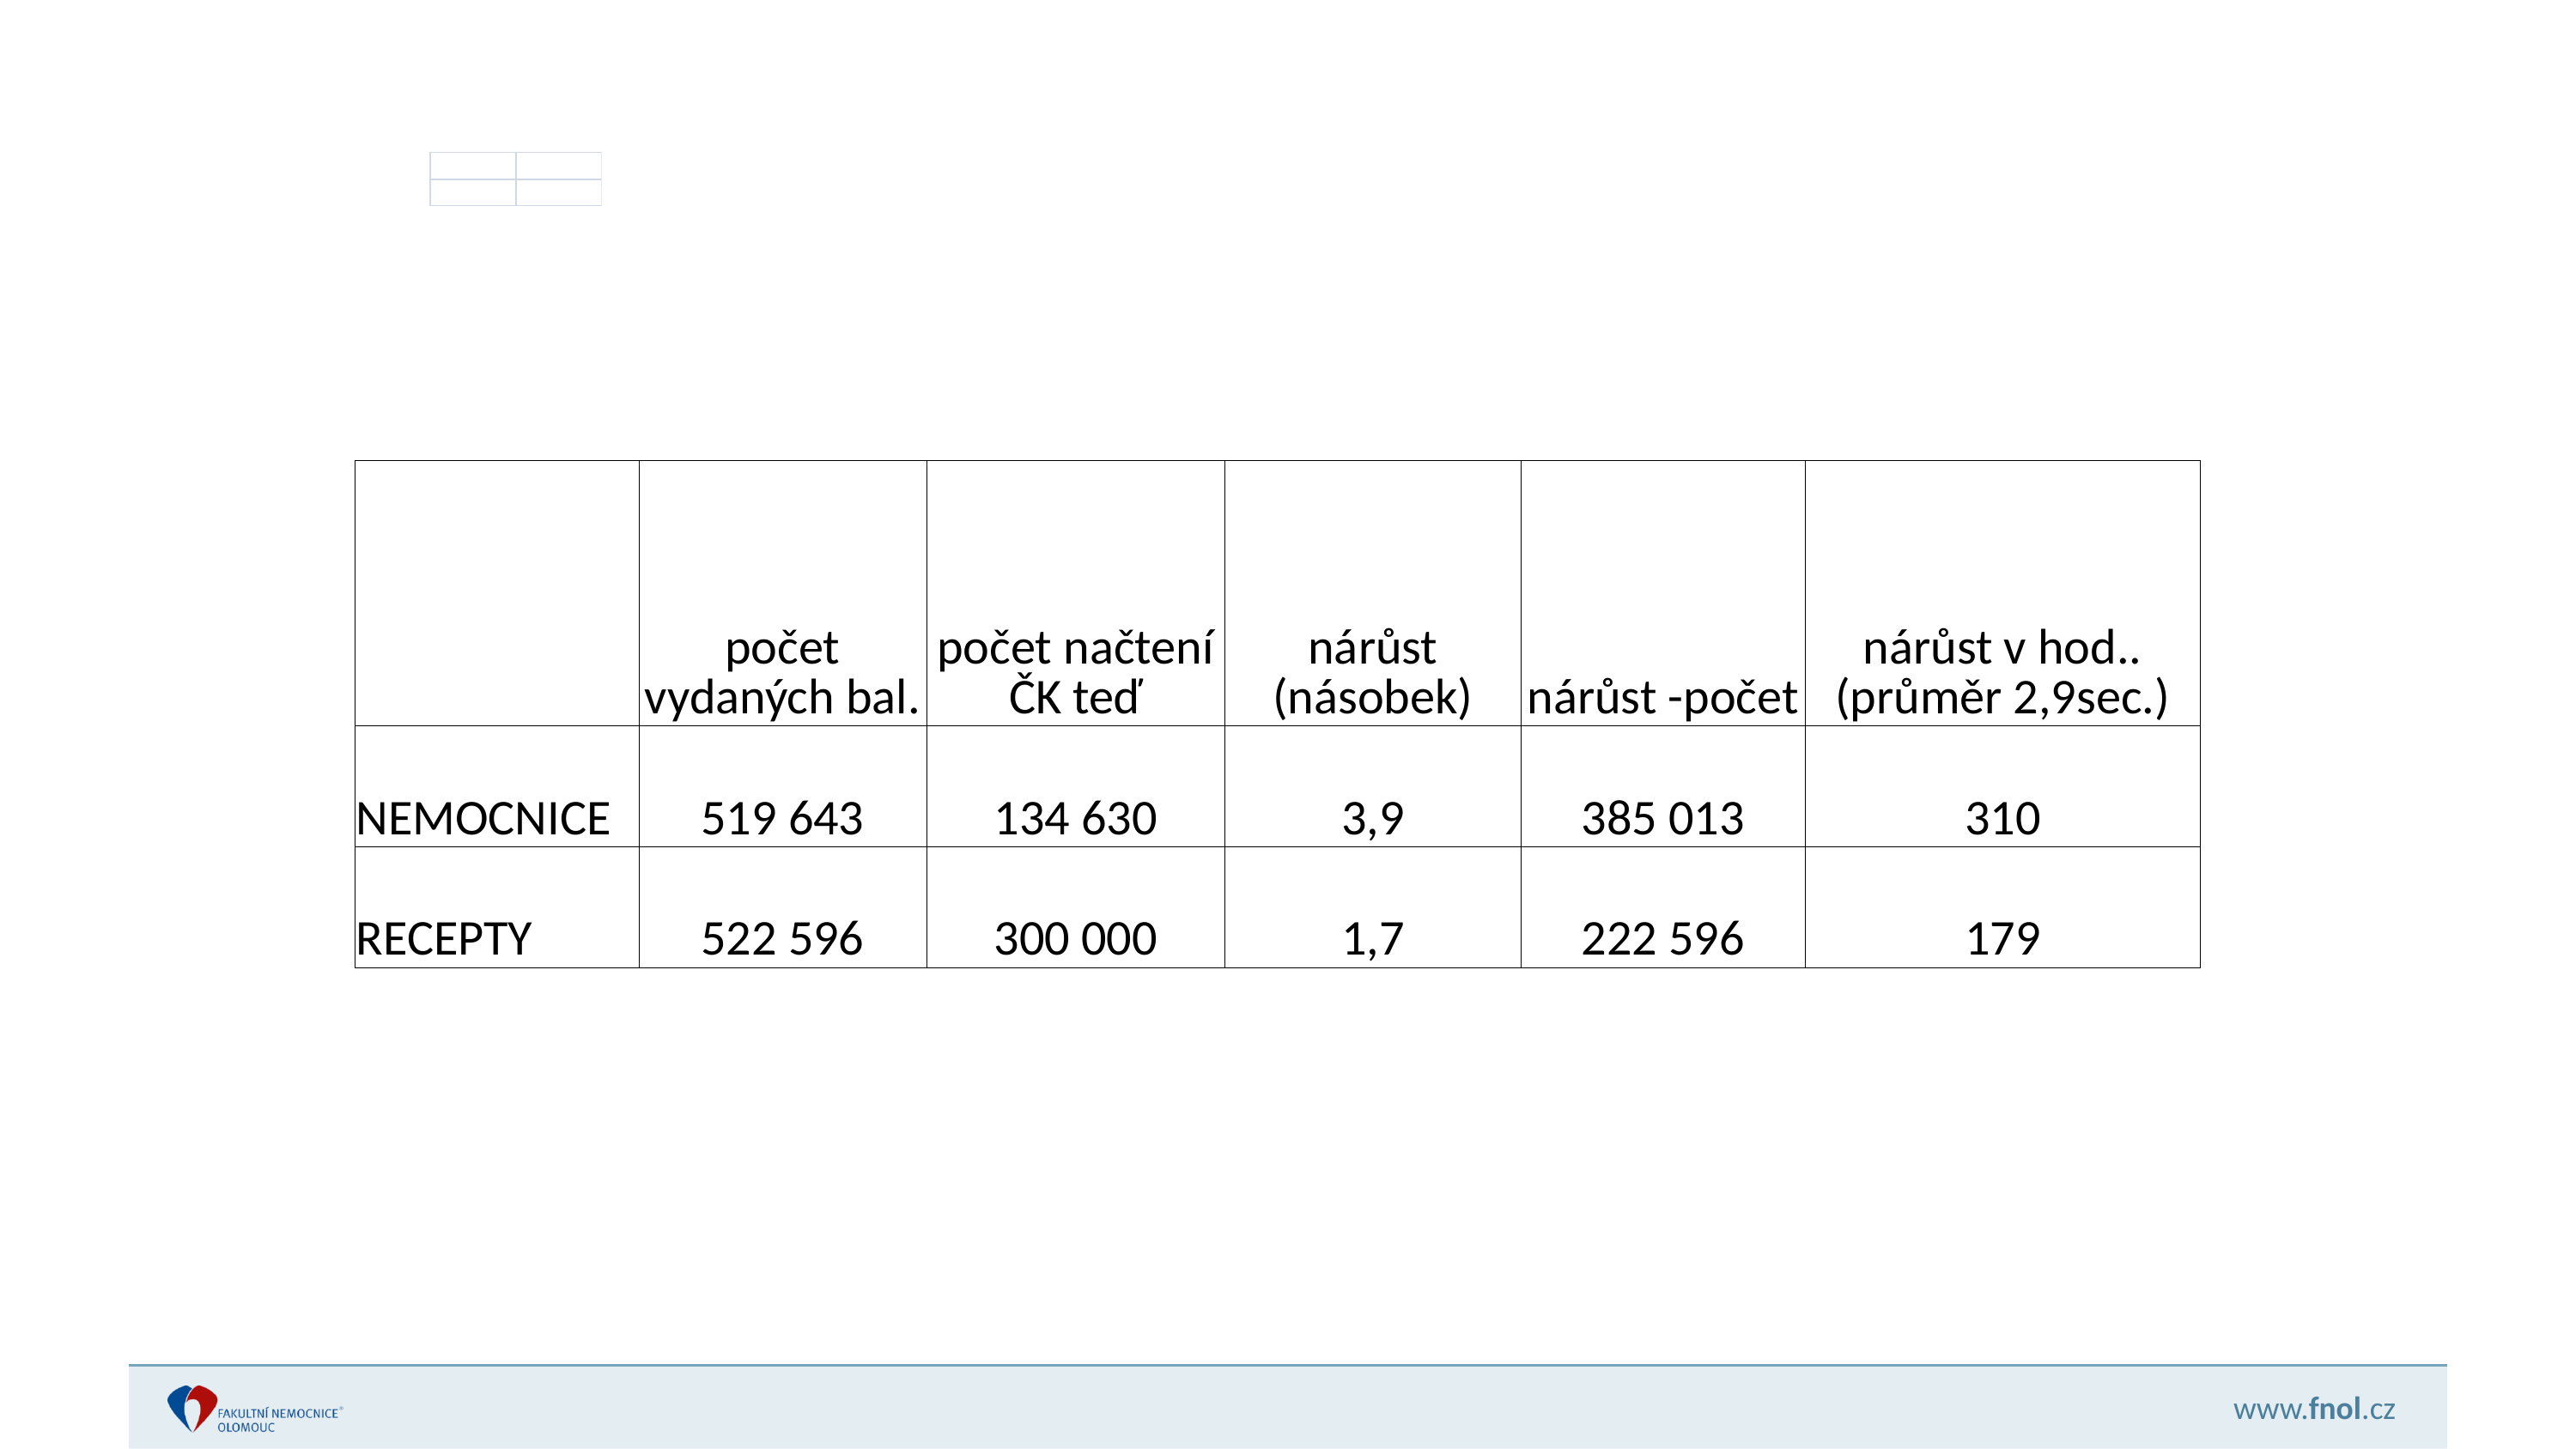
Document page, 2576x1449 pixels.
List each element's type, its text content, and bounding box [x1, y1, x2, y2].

table_cell RECEPTY [355, 847, 639, 967]
table_cell 310 [1806, 726, 2200, 846]
table_header nárůst -počet [1522, 461, 1805, 725]
table_cell 522 596 [640, 847, 927, 967]
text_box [429, 151, 604, 207]
table_header nárůst (násobek) [1225, 461, 1521, 725]
table_cell 385 013 [1522, 726, 1805, 846]
table_cell 300 000 [927, 847, 1224, 967]
table_header počet vydaných bal. [640, 461, 927, 725]
table_cell 222 596 [1522, 847, 1805, 967]
table_header počet načtení ČK teď [927, 461, 1224, 725]
table_cell 3,9 [1225, 726, 1521, 846]
table_cell 519 643 [640, 726, 927, 846]
table_header nárůst v hod.. (průměr 2,9sec.) [1806, 461, 2200, 725]
table_cell 1,7 [1225, 847, 1521, 967]
table_cell NEMOCNICE [355, 726, 639, 846]
table_cell 179 [1806, 847, 2200, 967]
table_cell 134 630 [927, 726, 1224, 846]
table_header [355, 461, 639, 725]
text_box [128, 1365, 2447, 1449]
